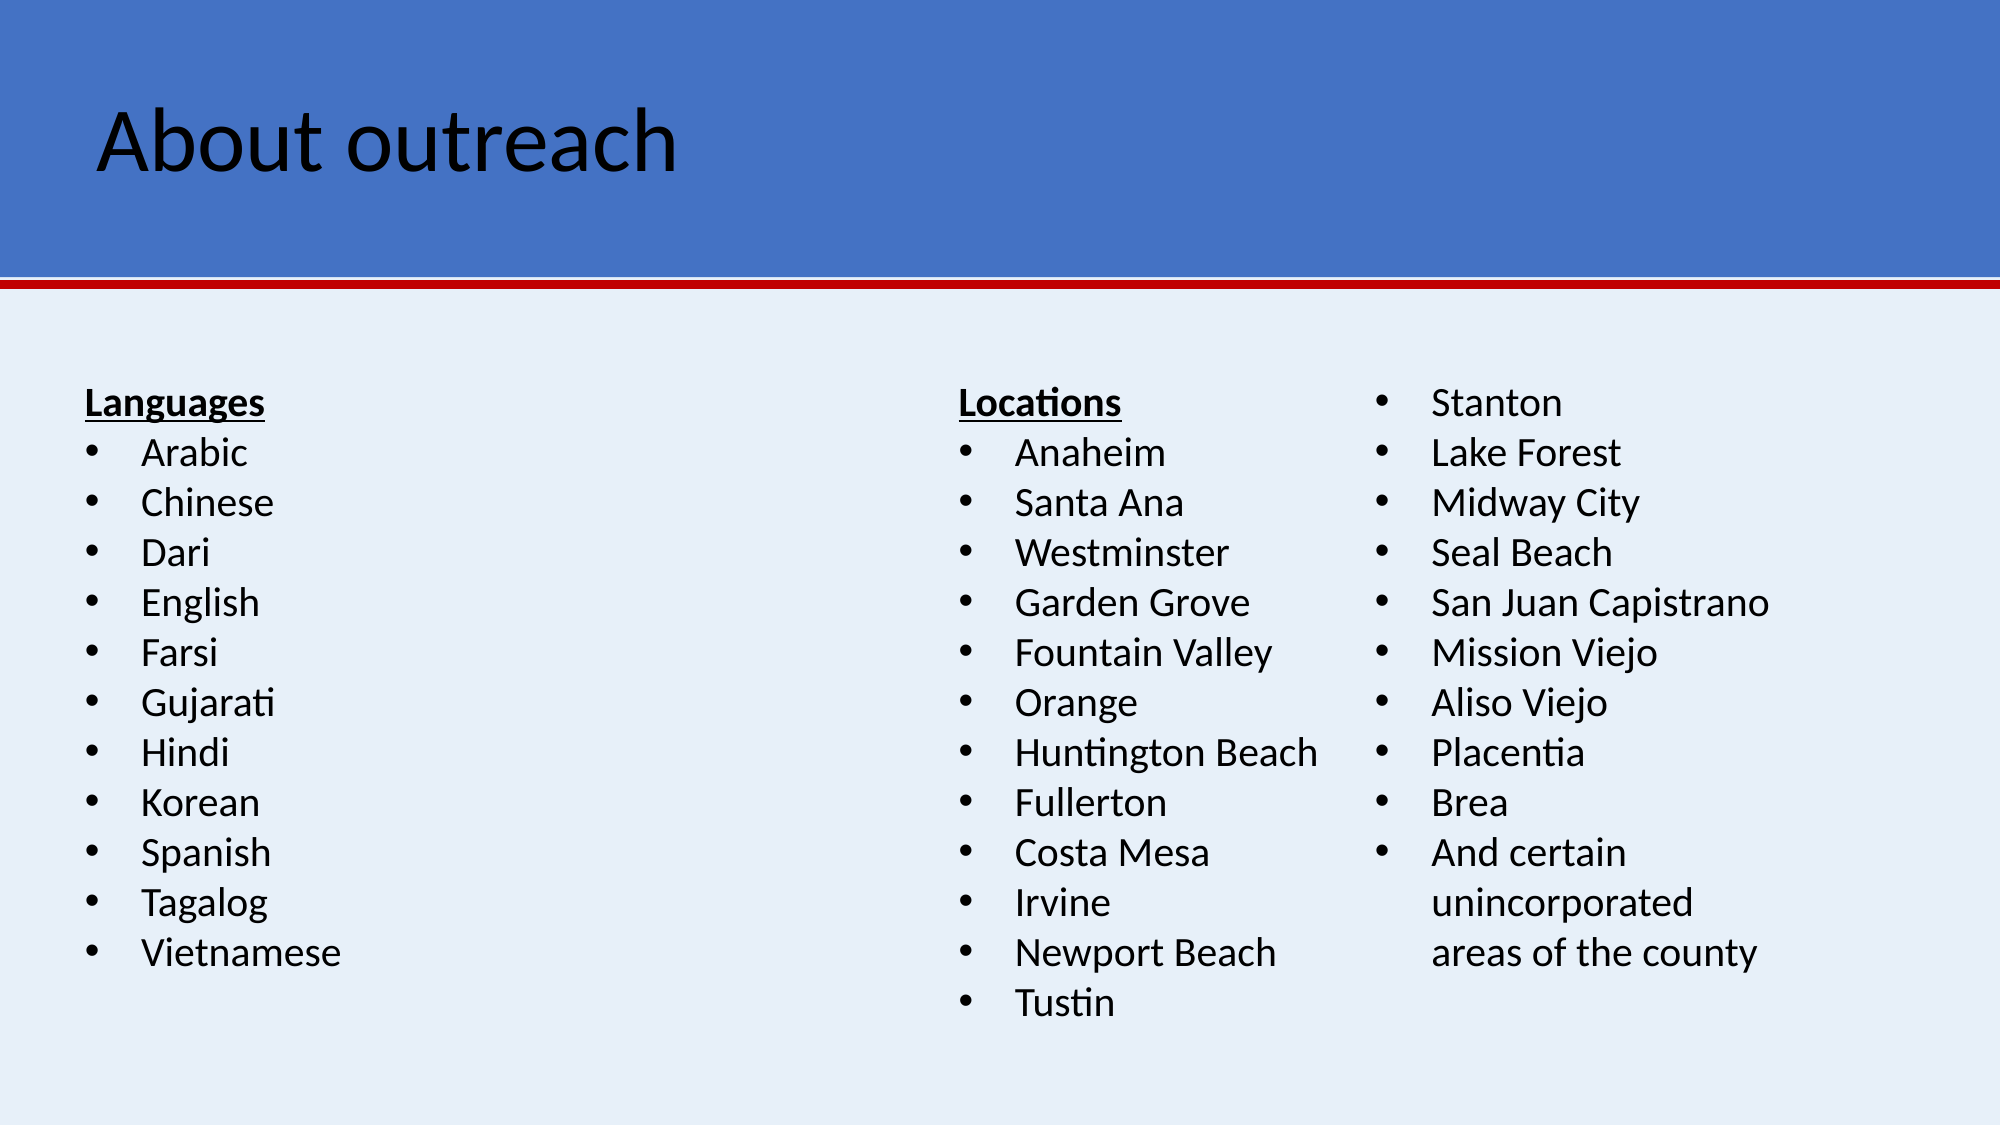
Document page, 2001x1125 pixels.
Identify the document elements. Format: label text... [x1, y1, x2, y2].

text_box [0, 0, 2000, 278]
title About outreach [81, 33, 1807, 251]
list [81, 345, 1930, 1066]
text_box Locations Anaheim Santa Ana Westminster Garden Grove Fountain Valley Orange Huntington Beach Fullerton Costa Mesa Irvine Newport Beach Tustin Buena Park Stanton Lake Forest Midway City Seal Beach San Juan Capistrano Mission Viejo Aliso Viejo Placentia Brea And certain unincorporated areas of the county [943, 367, 1807, 1125]
text_box Languages Arabic Chinese Dari English Farsi Gujarati Hindi Korean Spanish Tagalog Vietnamese [70, 367, 800, 983]
